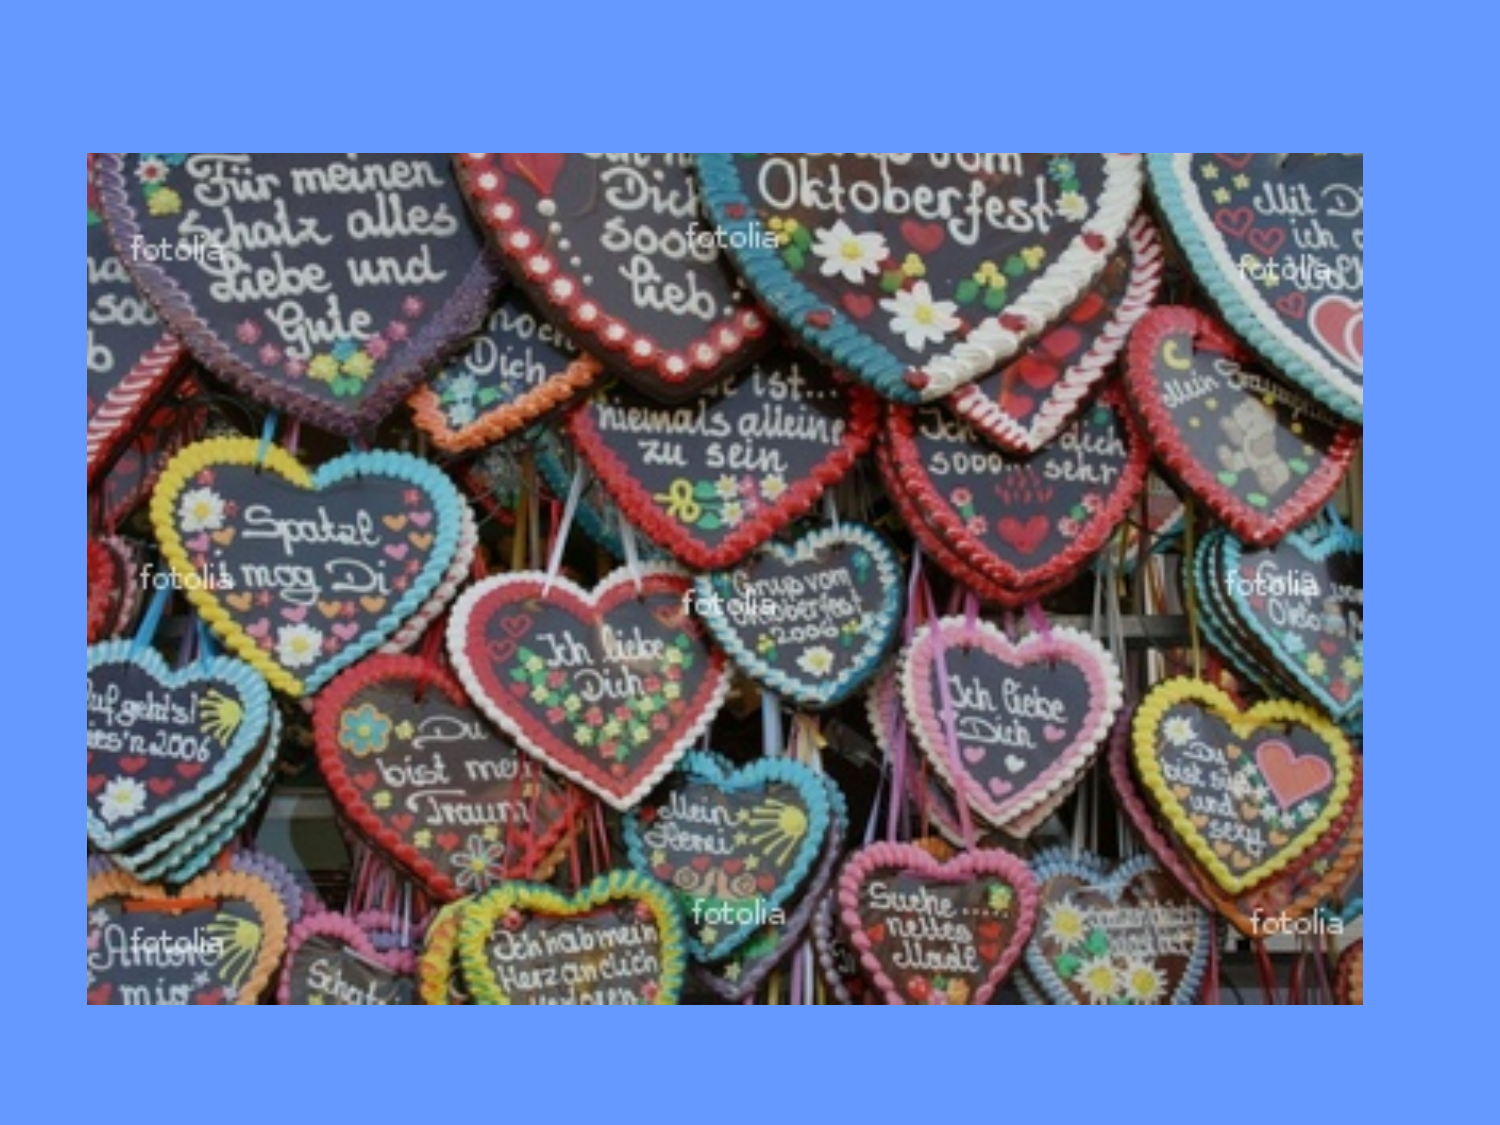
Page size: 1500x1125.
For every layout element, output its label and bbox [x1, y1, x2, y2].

picture [87, 153, 1363, 1006]
